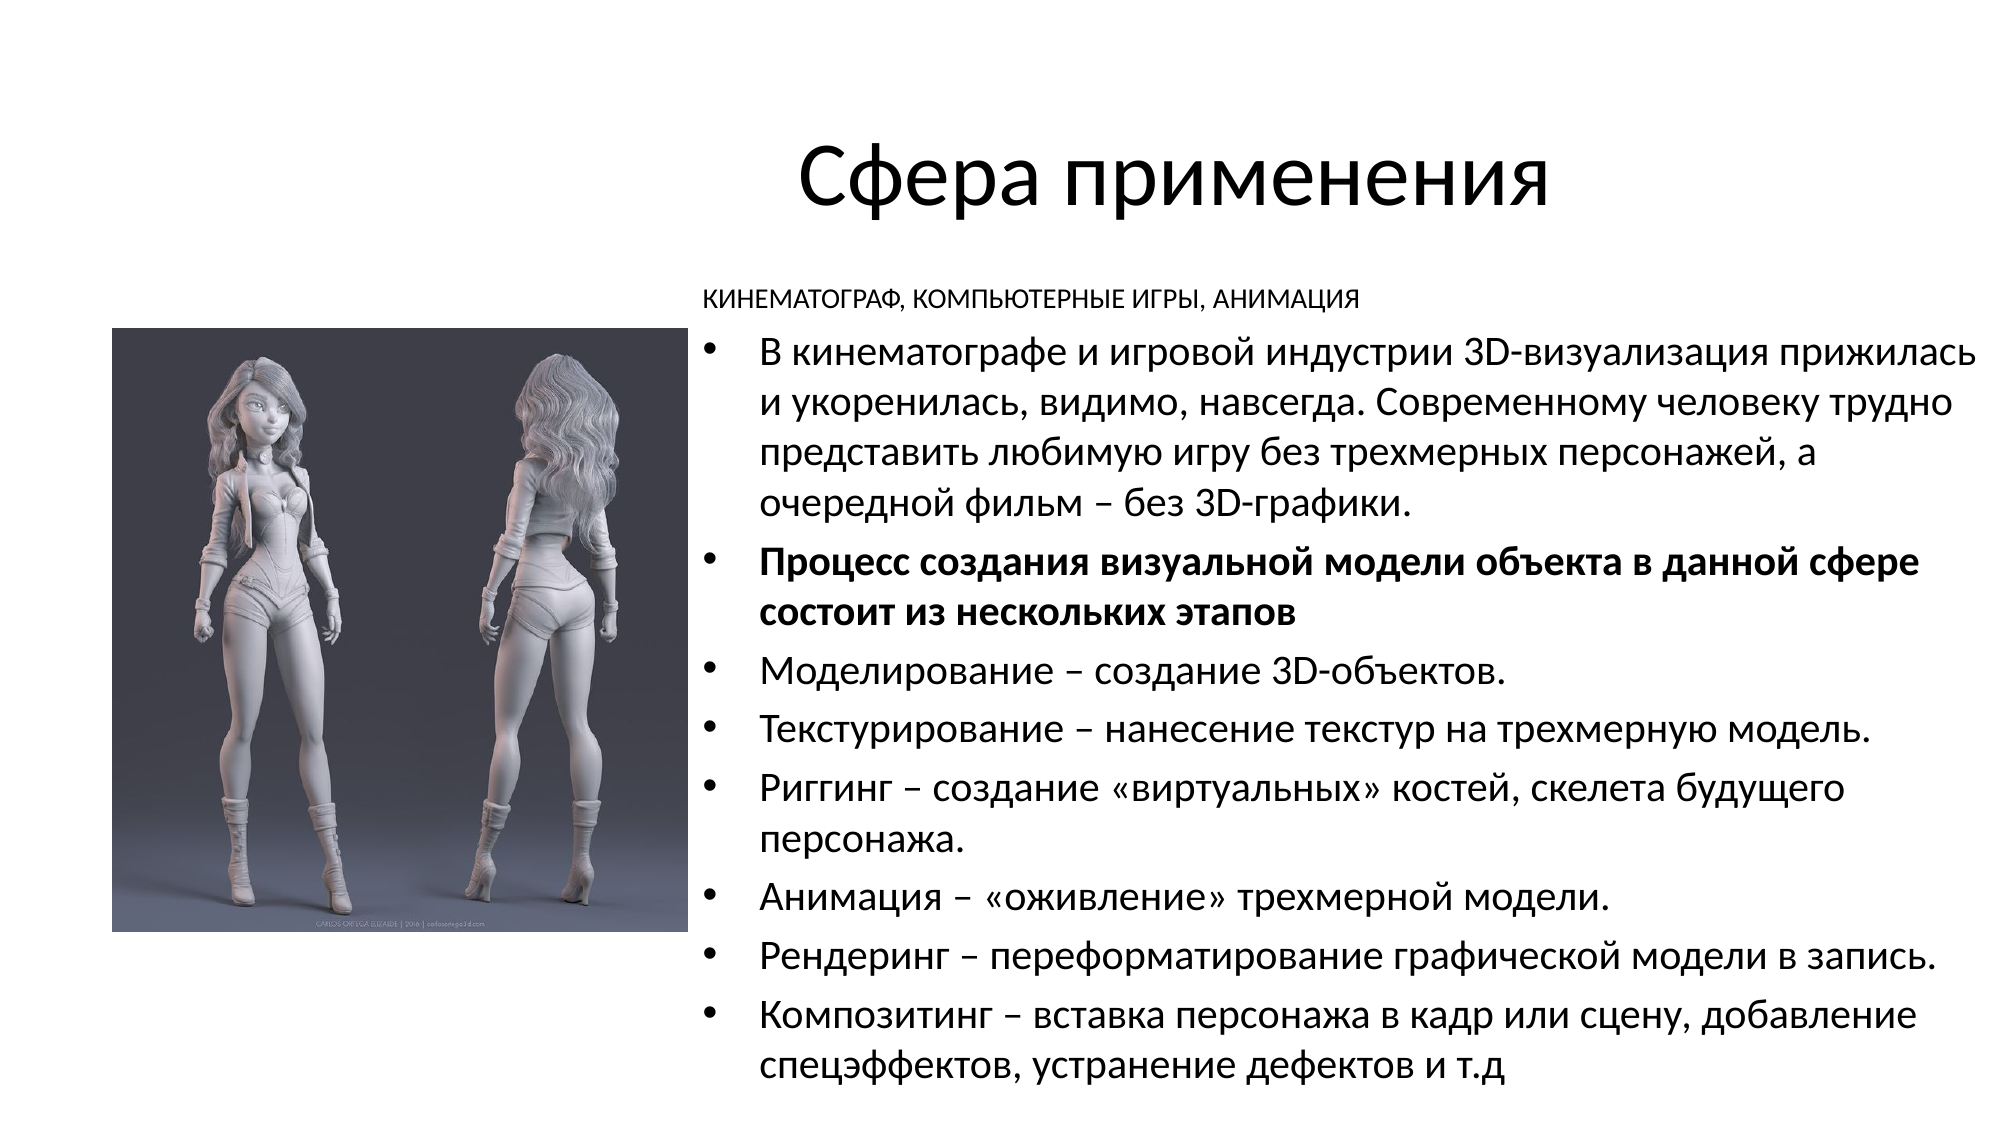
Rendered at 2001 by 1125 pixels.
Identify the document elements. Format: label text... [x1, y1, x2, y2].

picture [112, 328, 688, 932]
title Сфера применения [475, 45, 1876, 293]
list КИНЕМАТОГРАФ, КОМПЬЮТЕРНЫЕ ИГРЫ, АНИМАЦИЯ В кинематографе и игровой индустрии 3D-визуализация прижилась и укоренилась, видимо, навсегда. Современному человеку трудно представить любимую игру без трехмерных персонажей, а очередной фильм – без 3D-графики. Процесс создания визуальной модели объекта в данной сфере состоит из нескольких этапов Моделирование – создание 3D-объектов. Текстурирование – нанесение текстур на трехмерную модель. Риггинг – создание «виртуальных» костей, скелета будущего персонажа. Анимация – «оживление» трехмерной модели. Рендеринг – переформатирование графической модели в запись. Композитинг – вставка персонажа в кадр или сцену, добавление спецэффектов, устранение дефектов и т.д [687, 272, 2000, 1103]
